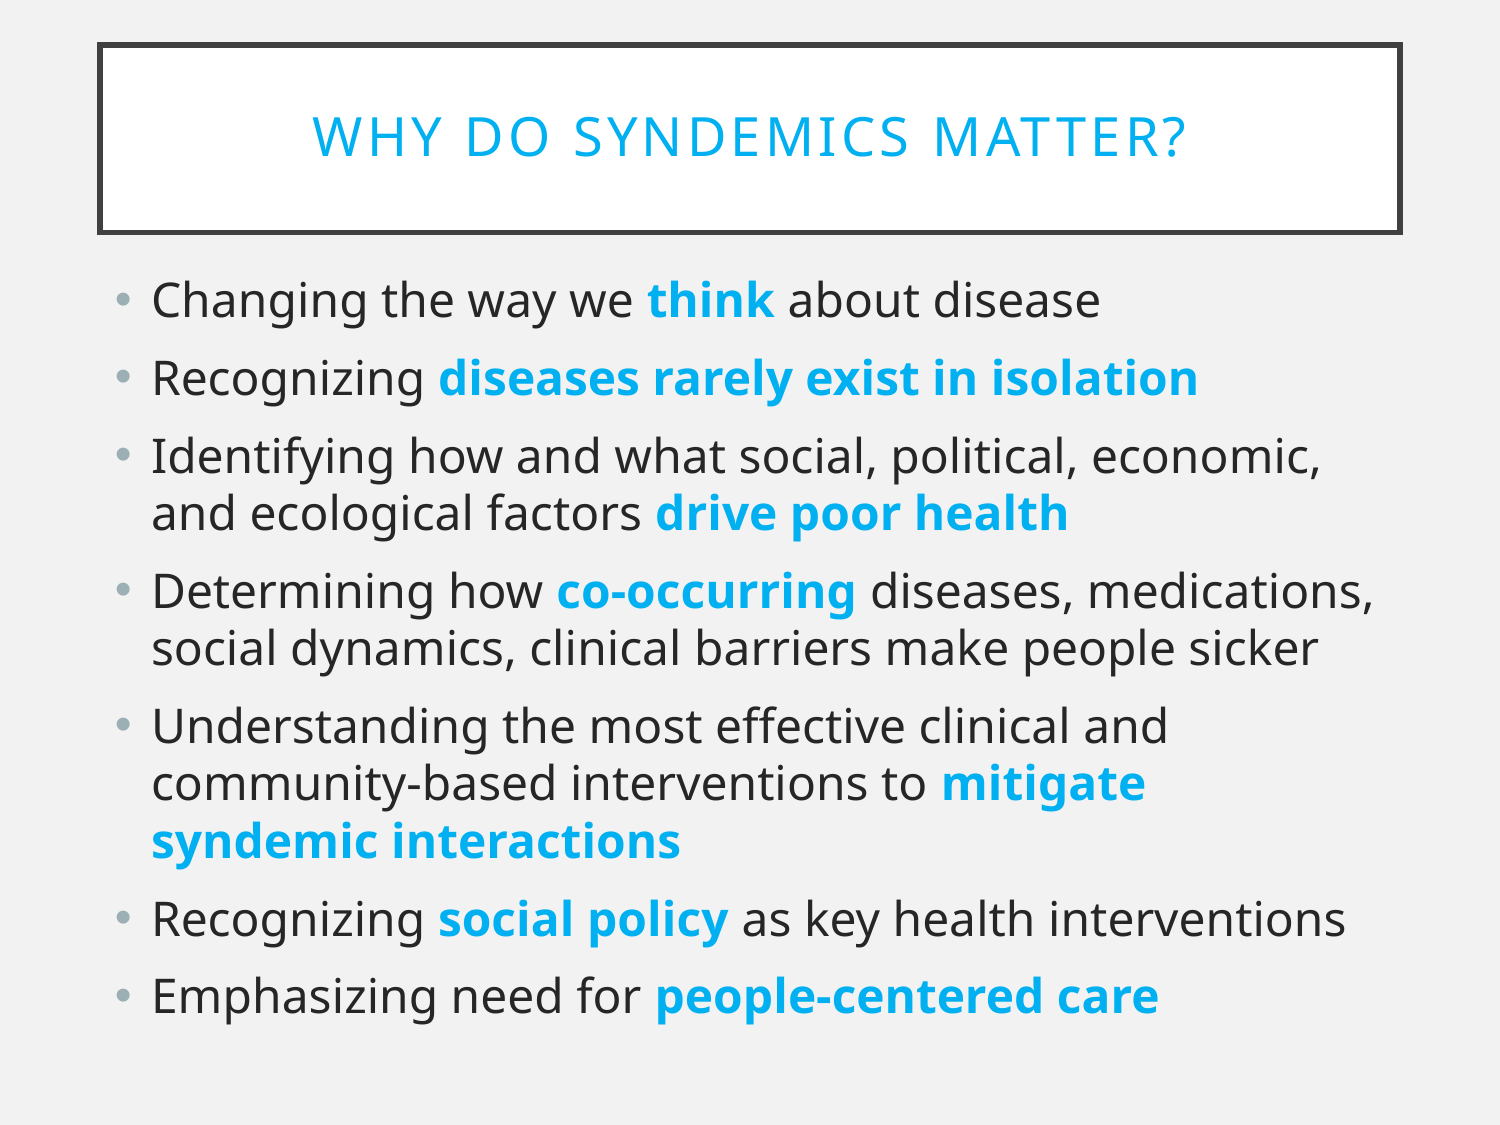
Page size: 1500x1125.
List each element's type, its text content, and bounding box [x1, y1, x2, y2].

list Changing the way we think about disease Recognizing diseases rarely exist in isolation Identifying how and what social, political, economic, and ecological factors drive poor health Determining how co-occurring diseases, medications, social dynamics, clinical barriers make people sicker Understanding the most effective clinical and community-based interventions to mitigate syndemic interactions Recognizing social policy as key health interventions Emphasizing need for people-centered care [99, 262, 1400, 1064]
title Why do syndemics matter? [97, 42, 1403, 235]
